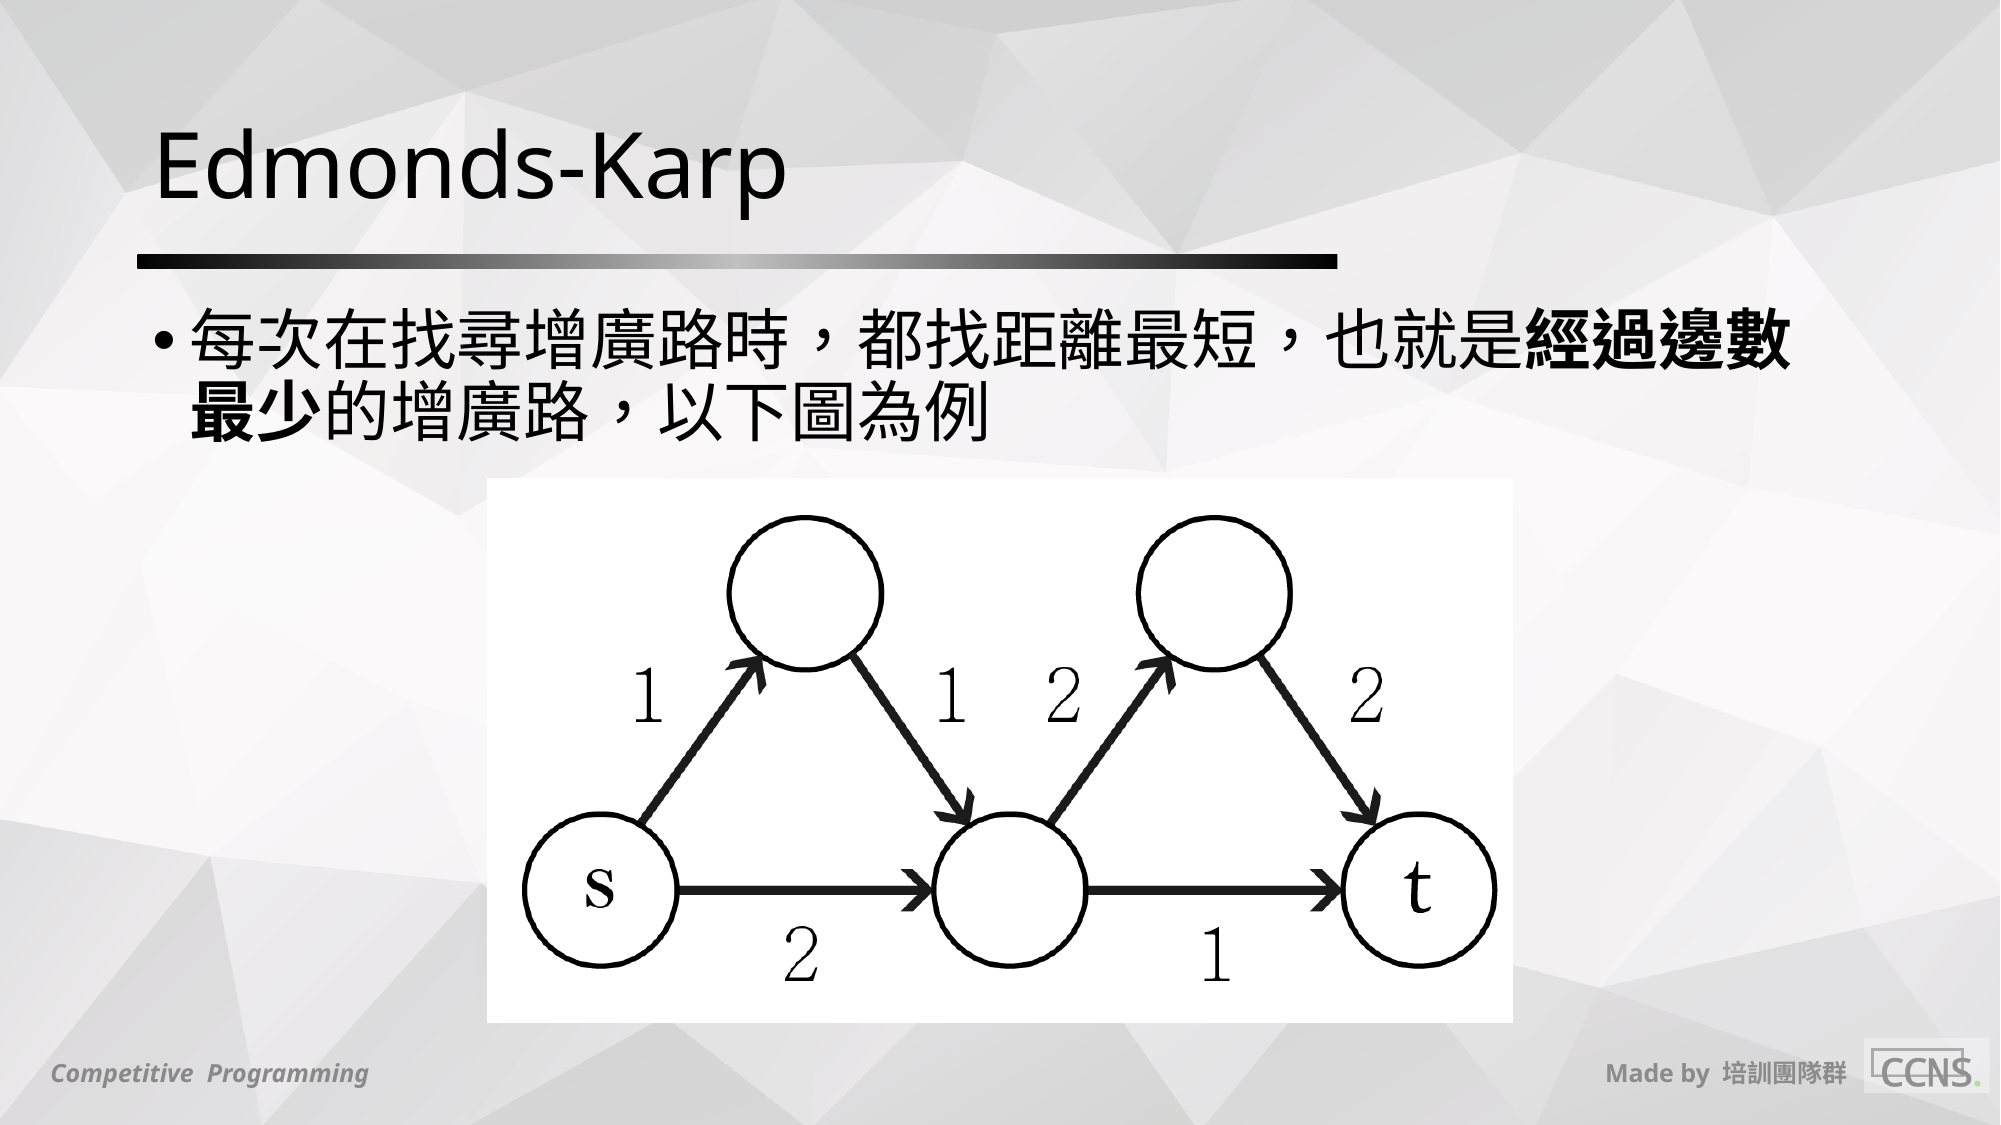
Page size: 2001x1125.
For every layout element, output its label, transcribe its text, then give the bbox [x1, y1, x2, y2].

title Edmonds-Karp [137, 59, 1863, 278]
picture [0, 0, 2000, 1125]
list 每次在找尋增廣路時，都找距離最短，也就是經過邊數最少的增廣路，以下圖為例 [137, 299, 1863, 1014]
